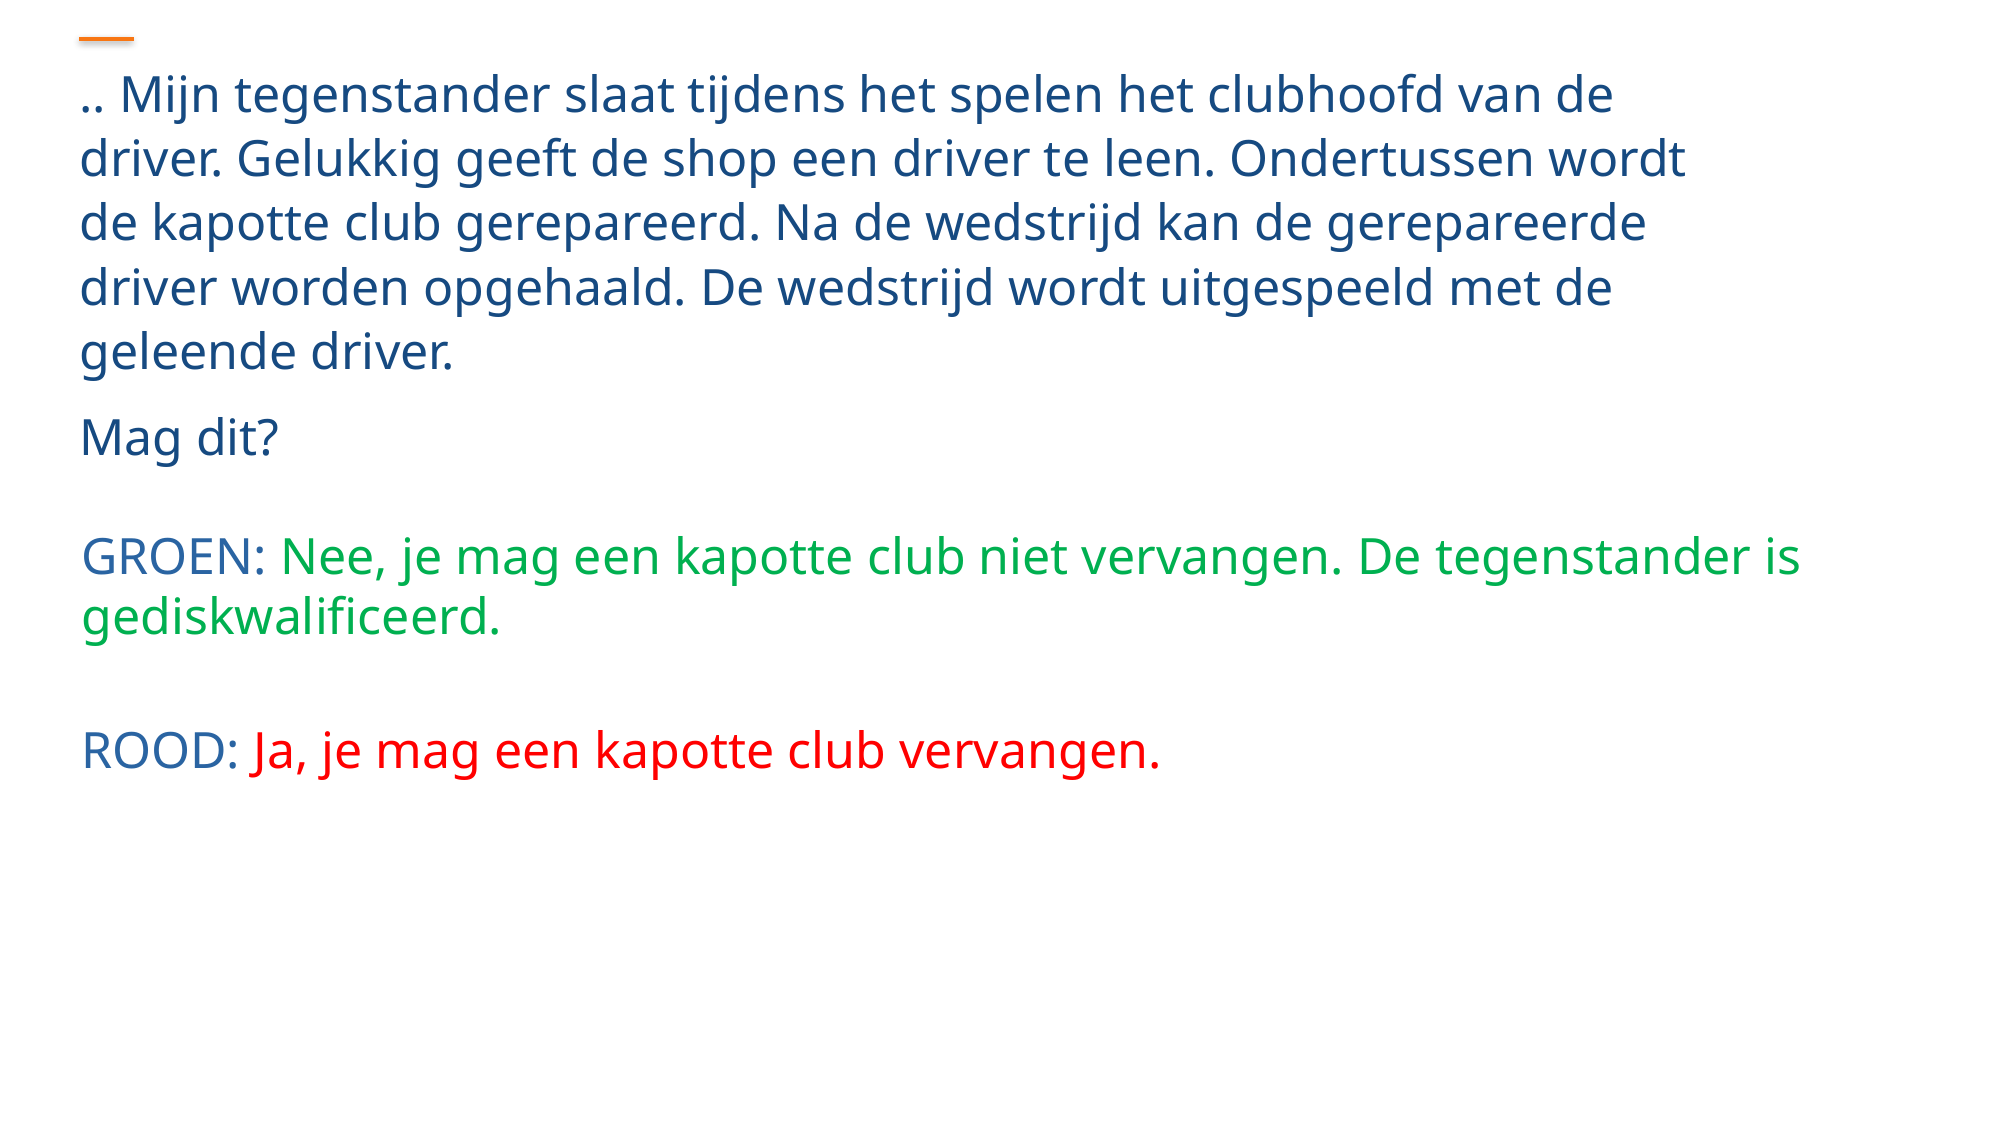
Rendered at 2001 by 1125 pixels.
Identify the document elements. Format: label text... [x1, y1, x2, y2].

text_box .. Mijn tegenstander slaat tijdens het spelen het clubhoofd van de driver. Gelukkig geeft de shop een driver te leen. Ondertussen wordt de kapotte club gerepareerd. Na de wedstrijd kan de gerepareerde driver worden opgehaald. De wedstrijd wordt uitgespeeld met de geleende driver. Mag dit? [59, 48, 1776, 463]
text_box GROEN: Nee, je mag een kapotte club niet vervangen. De tegenstander is gediskwalificeerd. ROOD: Ja, je mag een kapotte club vervangen. [81, 514, 1922, 1032]
